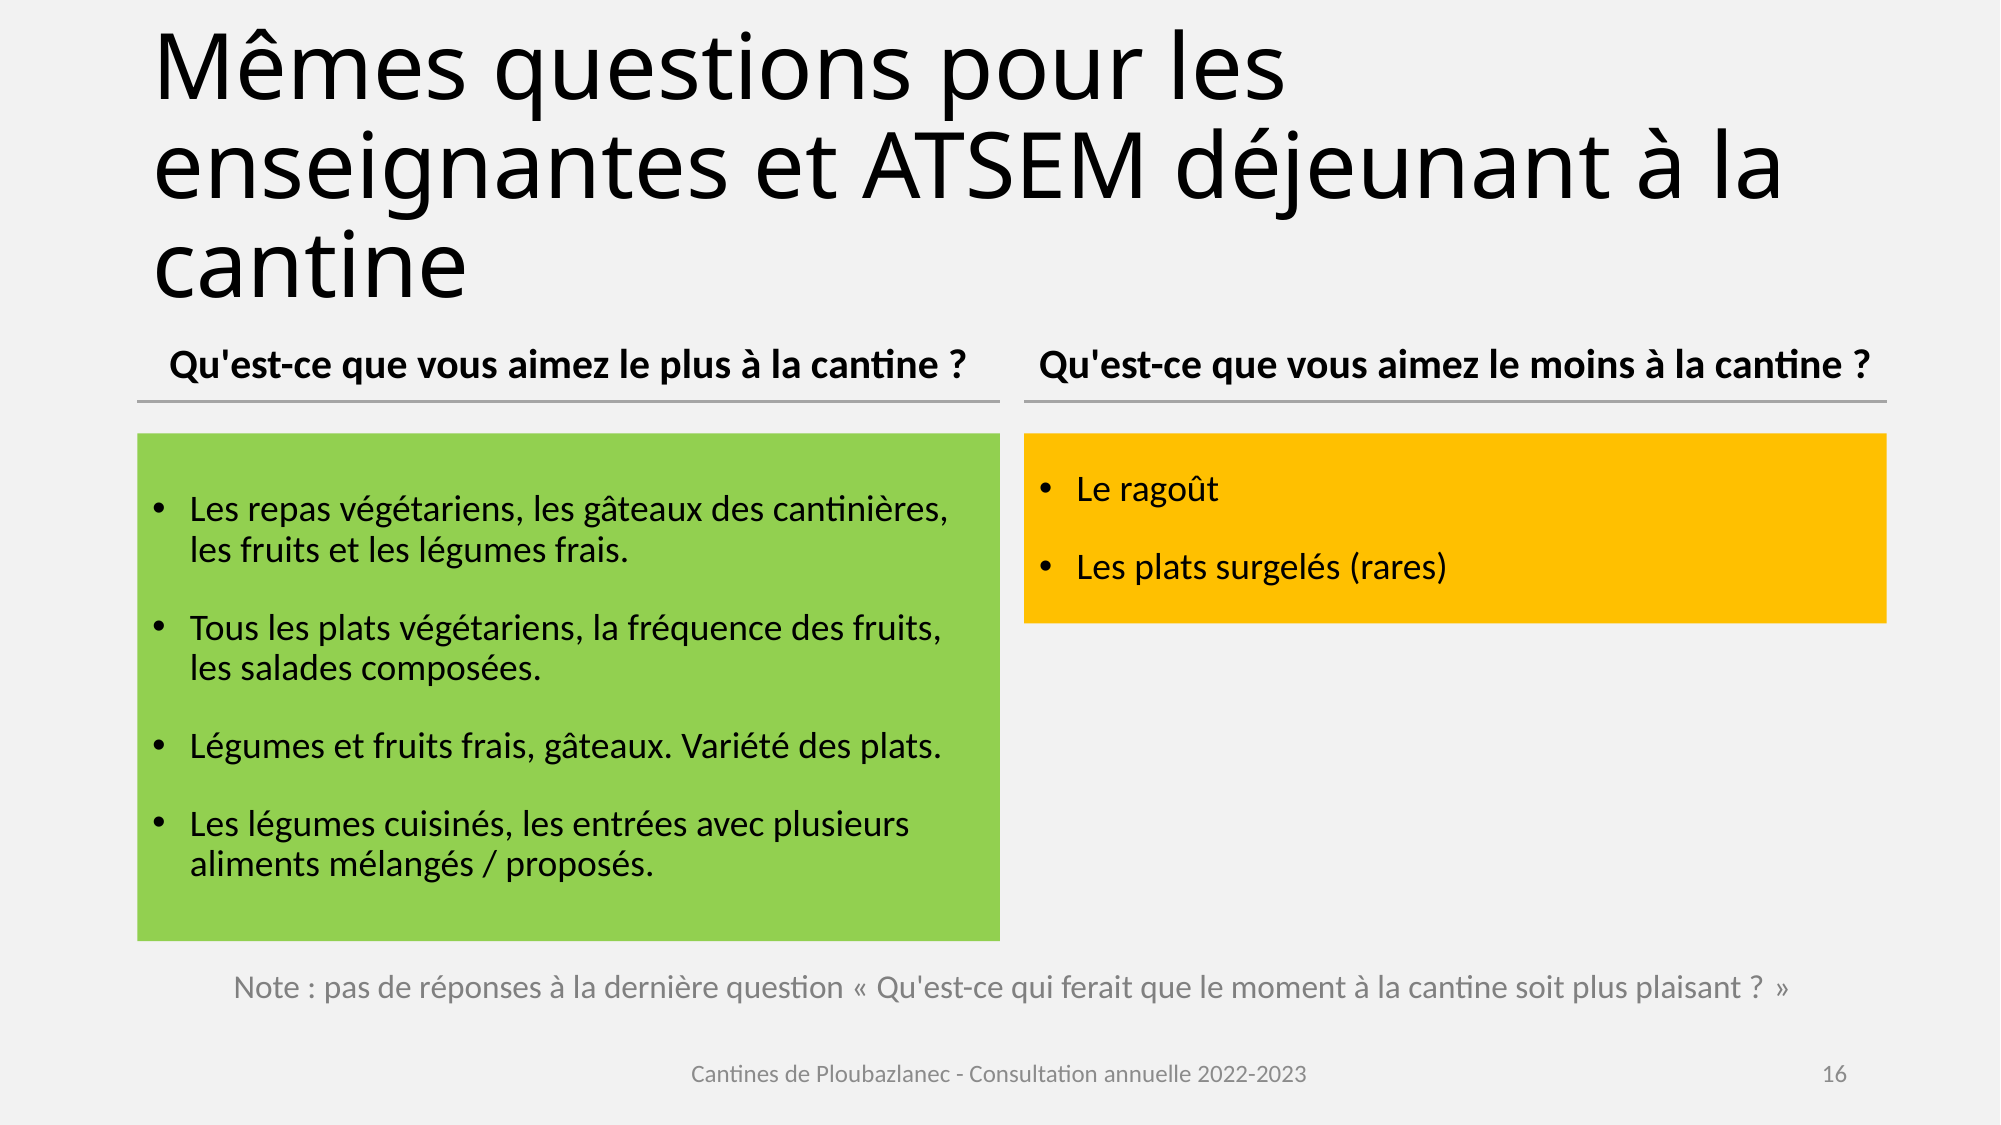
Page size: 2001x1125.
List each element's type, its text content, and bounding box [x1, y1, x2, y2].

list Les repas végétariens, les gâteaux des cantinières, les fruits et les légumes frais. Tous les plats végétariens, la fréquence des fruits, les salades composées. Légumes et fruits frais, gâteaux. Variété des plats. Les légumes cuisinés, les entrées avec plusieurs aliments mélangés / proposés. [137, 433, 1000, 942]
title Mêmes questions pour les enseignantes et ATSEM déjeunant à la cantine [137, 59, 1887, 278]
text_box Qu'est-ce que vous aimez le moins à la cantine ? [1023, 311, 1888, 413]
text_box Note : pas de réponses à la dernière question « Qu'est-ce qui ferait que le moment à la cantine soit plus plaisant ? » [150, 957, 1874, 1013]
slide_number 16 [1412, 1042, 1863, 1103]
text_box Qu'est-ce que vous aimez le plus à la cantine ? [136, 311, 1001, 413]
text_box Le ragoût Les plats surgelés (rares) [1024, 433, 1887, 624]
footer Cantines de Ploubazlanec - Consultation annuelle 2022-2023 [662, 1042, 1338, 1103]
